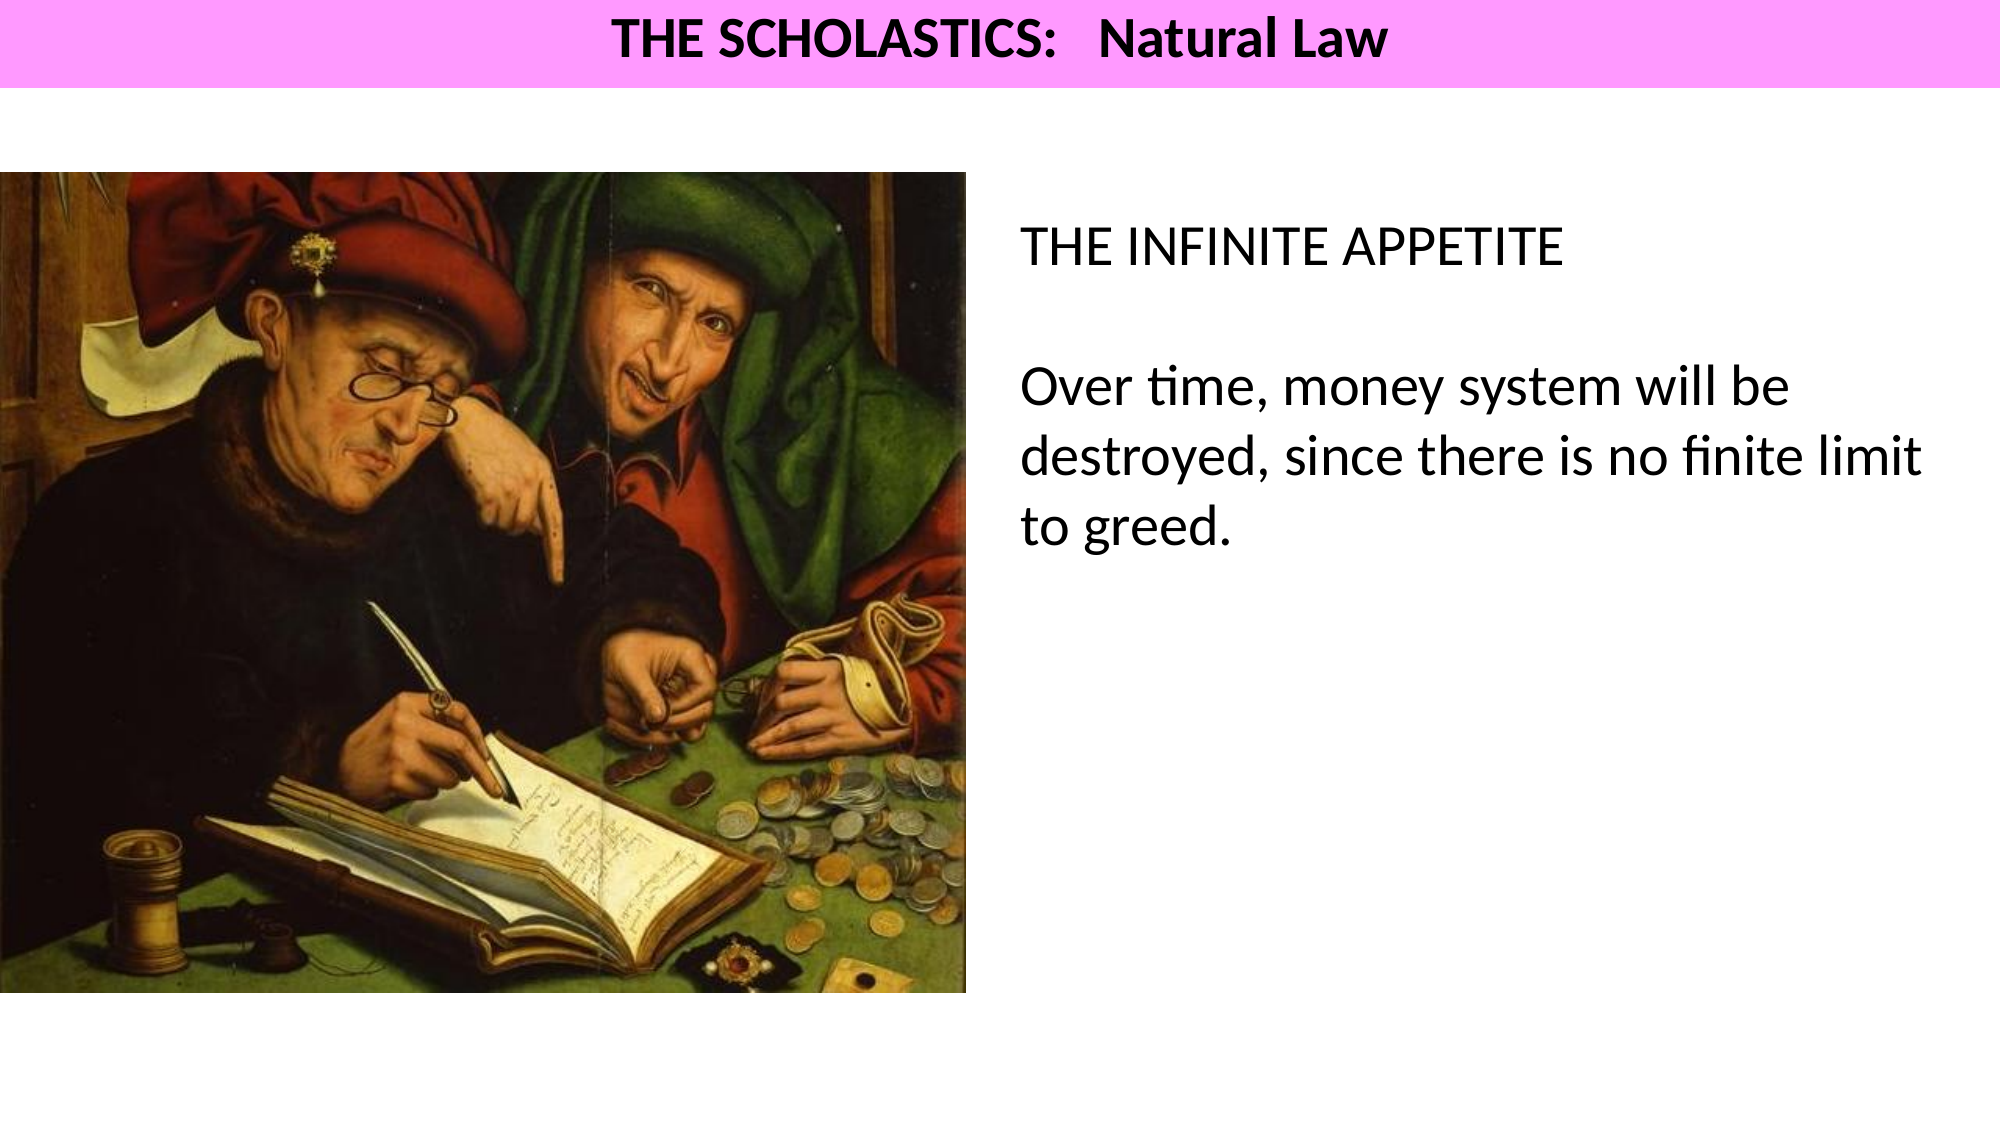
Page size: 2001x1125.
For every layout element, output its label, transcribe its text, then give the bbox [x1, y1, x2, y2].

picture [0, 172, 966, 993]
text_box THE SCHOLASTICS: Natural Law [0, 0, 2000, 88]
text_box THE INFINITE APPETITE Over time, money system will be destroyed, since there is no finite limit to greed. [1005, 199, 1939, 565]
